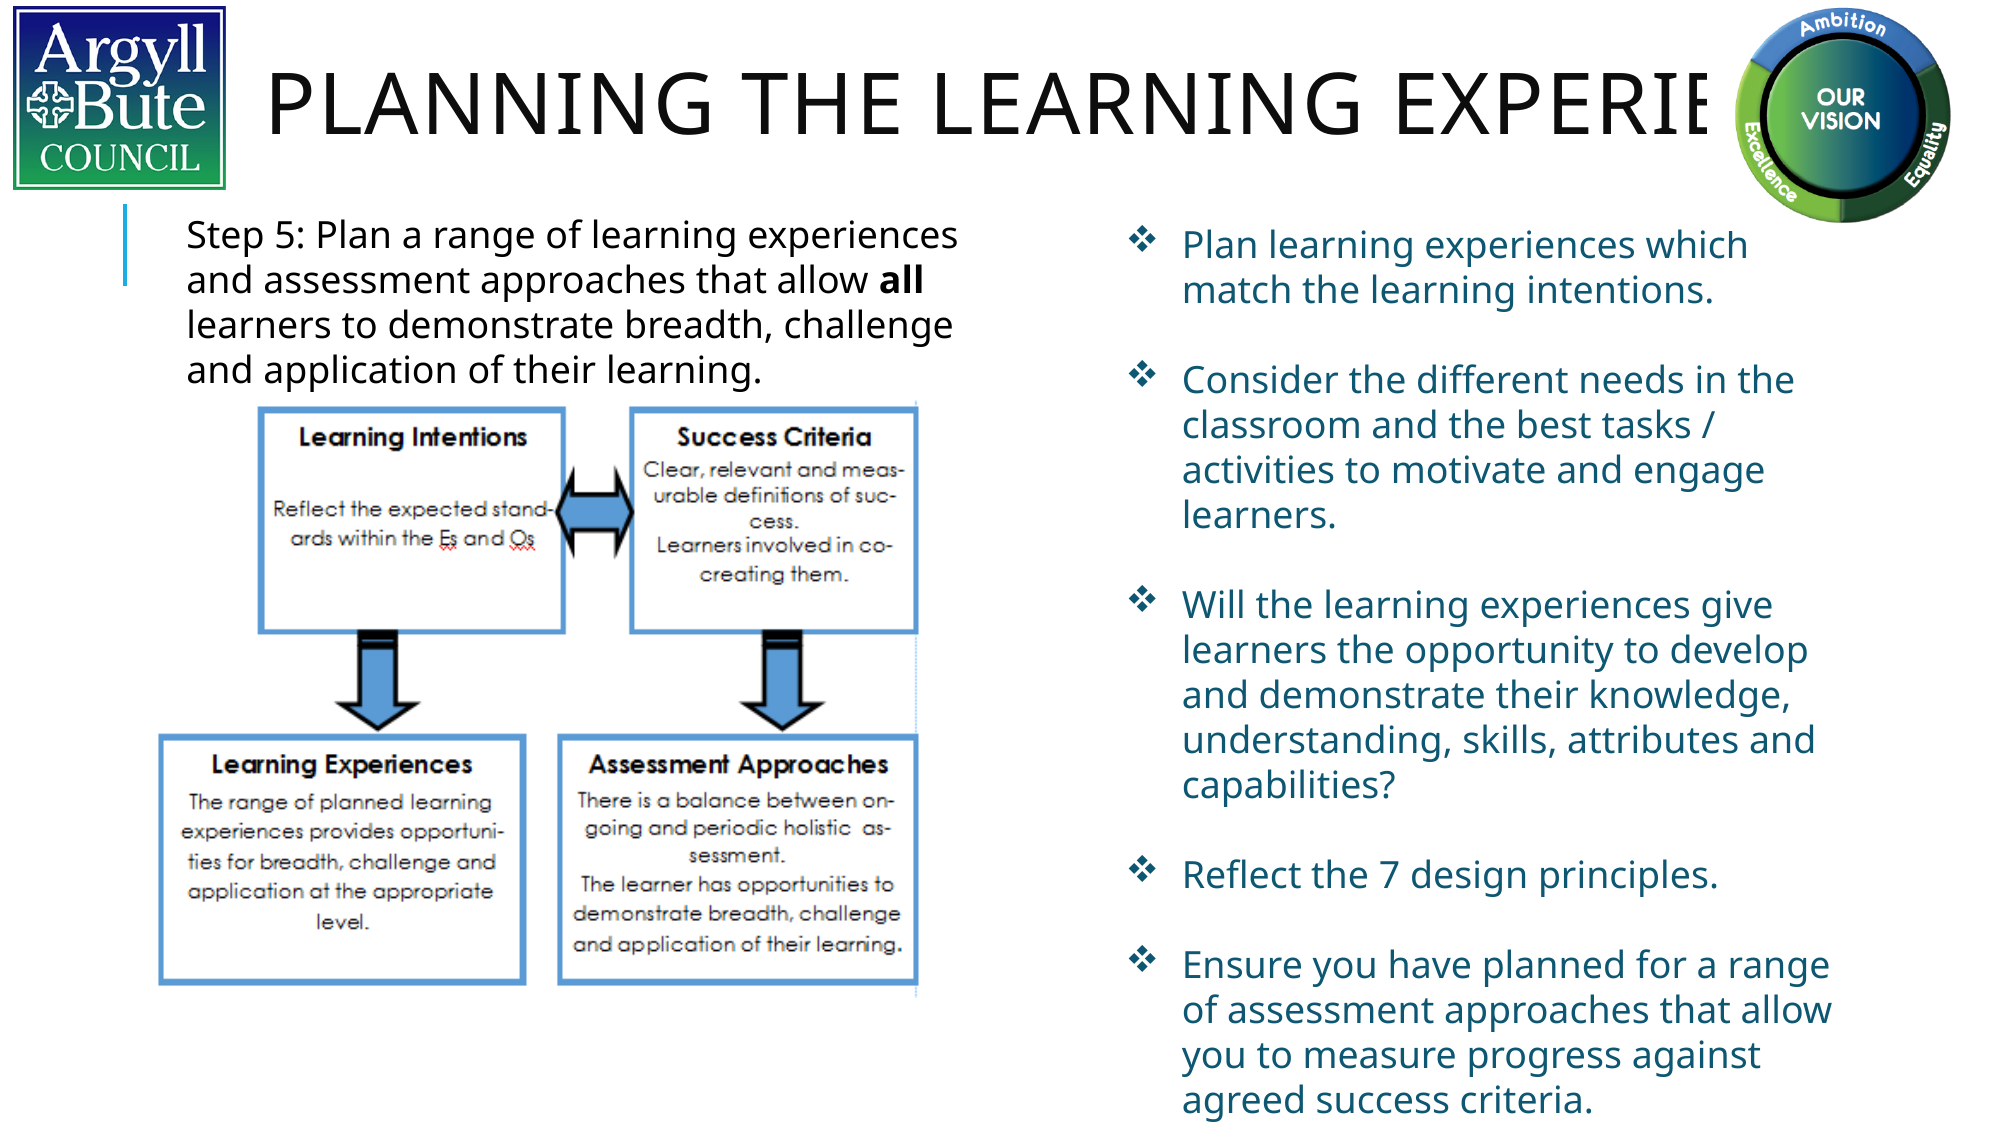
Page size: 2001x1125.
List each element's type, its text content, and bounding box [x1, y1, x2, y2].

text_box Step 5: Plan a range of learning experiences and assessment approaches that allow all learners to demonstrate breadth, challenge and application of their learning. [171, 203, 981, 399]
picture [13, 0, 226, 204]
title Planning the learning experiences [249, 51, 1699, 169]
picture [116, 400, 937, 998]
picture [1706, 1, 1978, 231]
text_box Plan learning experiences which match the learning intentions. Consider the different needs in the classroom and the best tasks / activities to motivate and engage learners. Will the learning experiences give learners the opportunity to develop and demonstrate their knowledge, understanding, skills, attributes and capabilities? Reflect the 7 design principles. Ensure you have planned for a range of assessment approaches that allow you to measure progress against agreed success criteria. [1110, 168, 1883, 1125]
